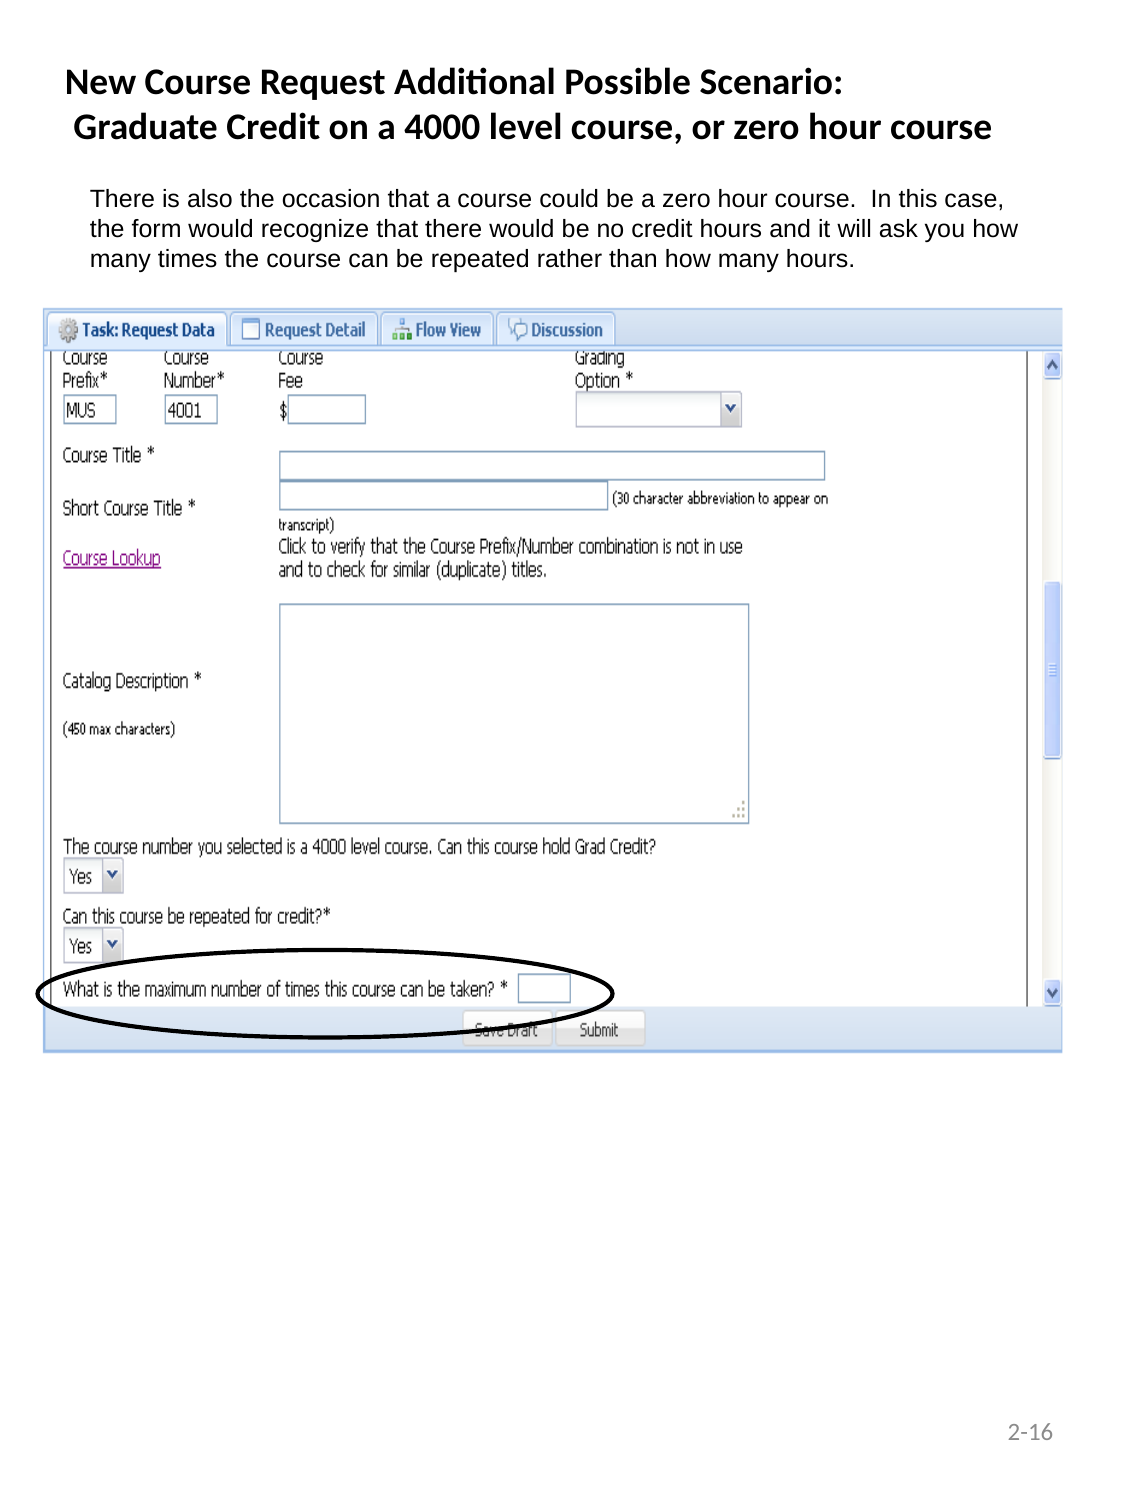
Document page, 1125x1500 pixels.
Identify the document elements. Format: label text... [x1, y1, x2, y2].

picture [37, 299, 1063, 1063]
text_box There is also the occasion that a course could be a zero hour course. In this case, the form would recognize that there would be no credit hours and it will ask you how many times the course can be repeated rather than how many hours. [74, 174, 1038, 280]
text_box New Course Request Additional Possible Scenario: Graduate Credit on a 4000 level course, or zero hour course [50, 49, 1075, 155]
slide_number 2-16 [806, 1390, 1069, 1471]
